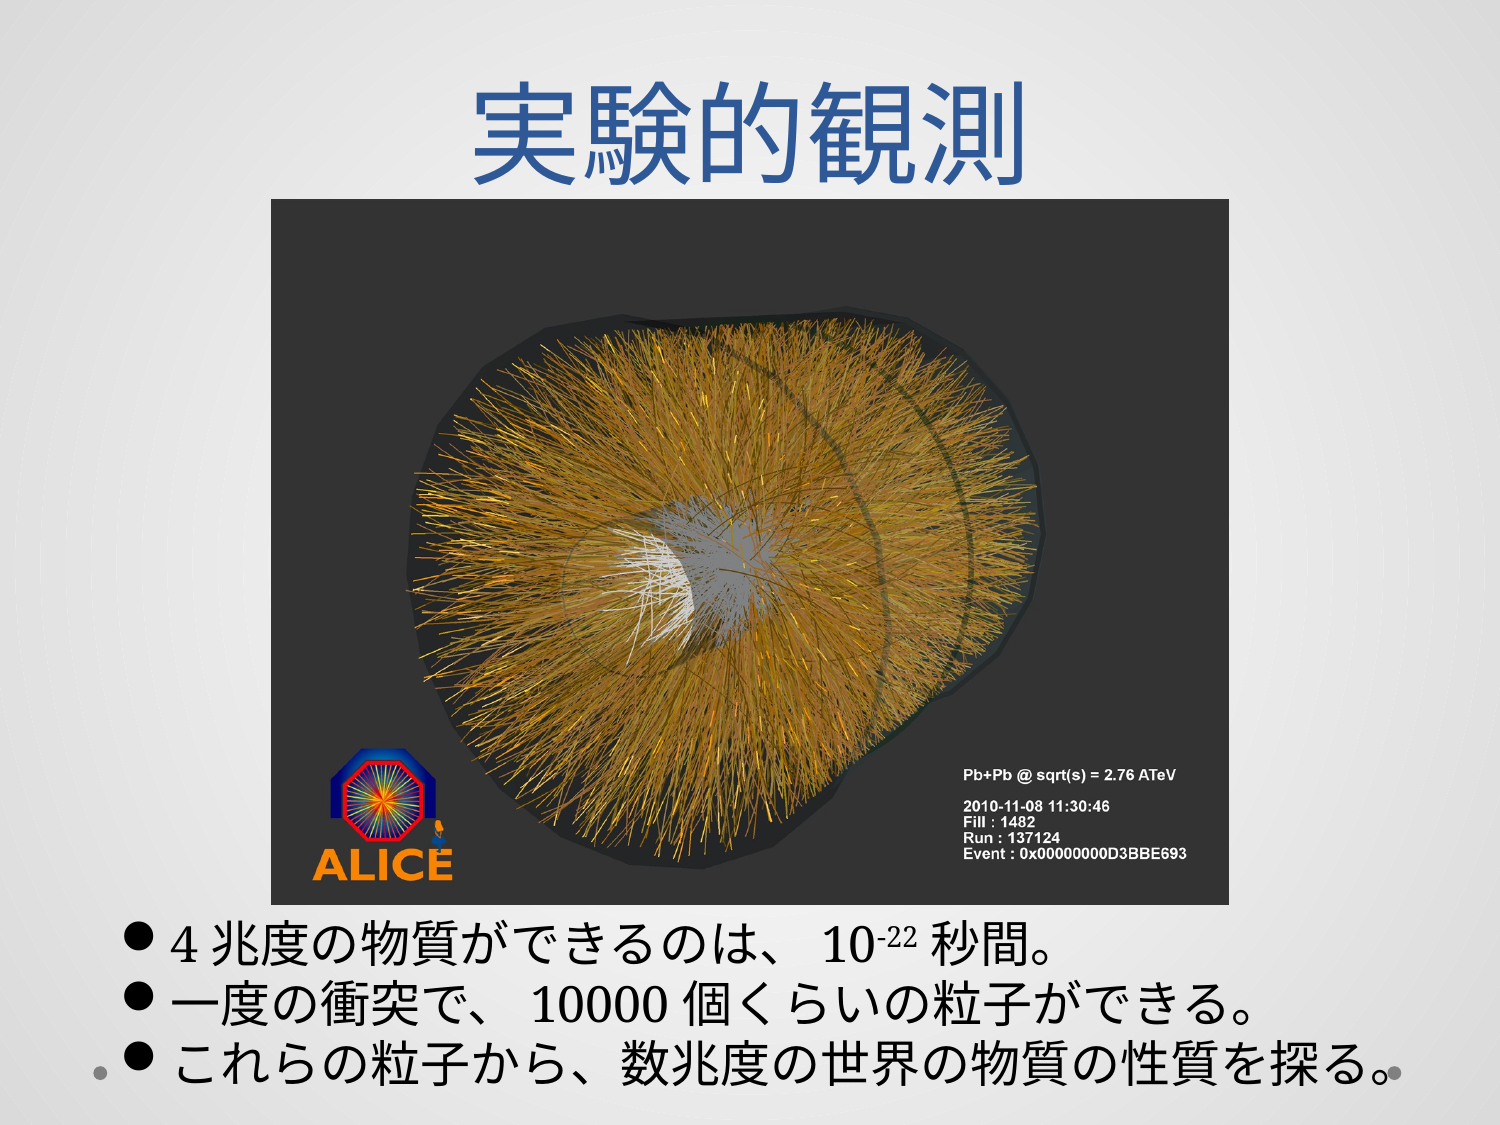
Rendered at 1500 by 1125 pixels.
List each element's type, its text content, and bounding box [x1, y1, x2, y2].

title 実験的観測 [0, 0, 1500, 207]
picture [270, 199, 1230, 906]
text_box 4兆度の物質ができるのは、10-22秒間。 一度の衝突で、10000個くらいの粒子ができる。 これらの粒子から、数兆度の世界の物質の性質を探る。 [105, 905, 1436, 1100]
